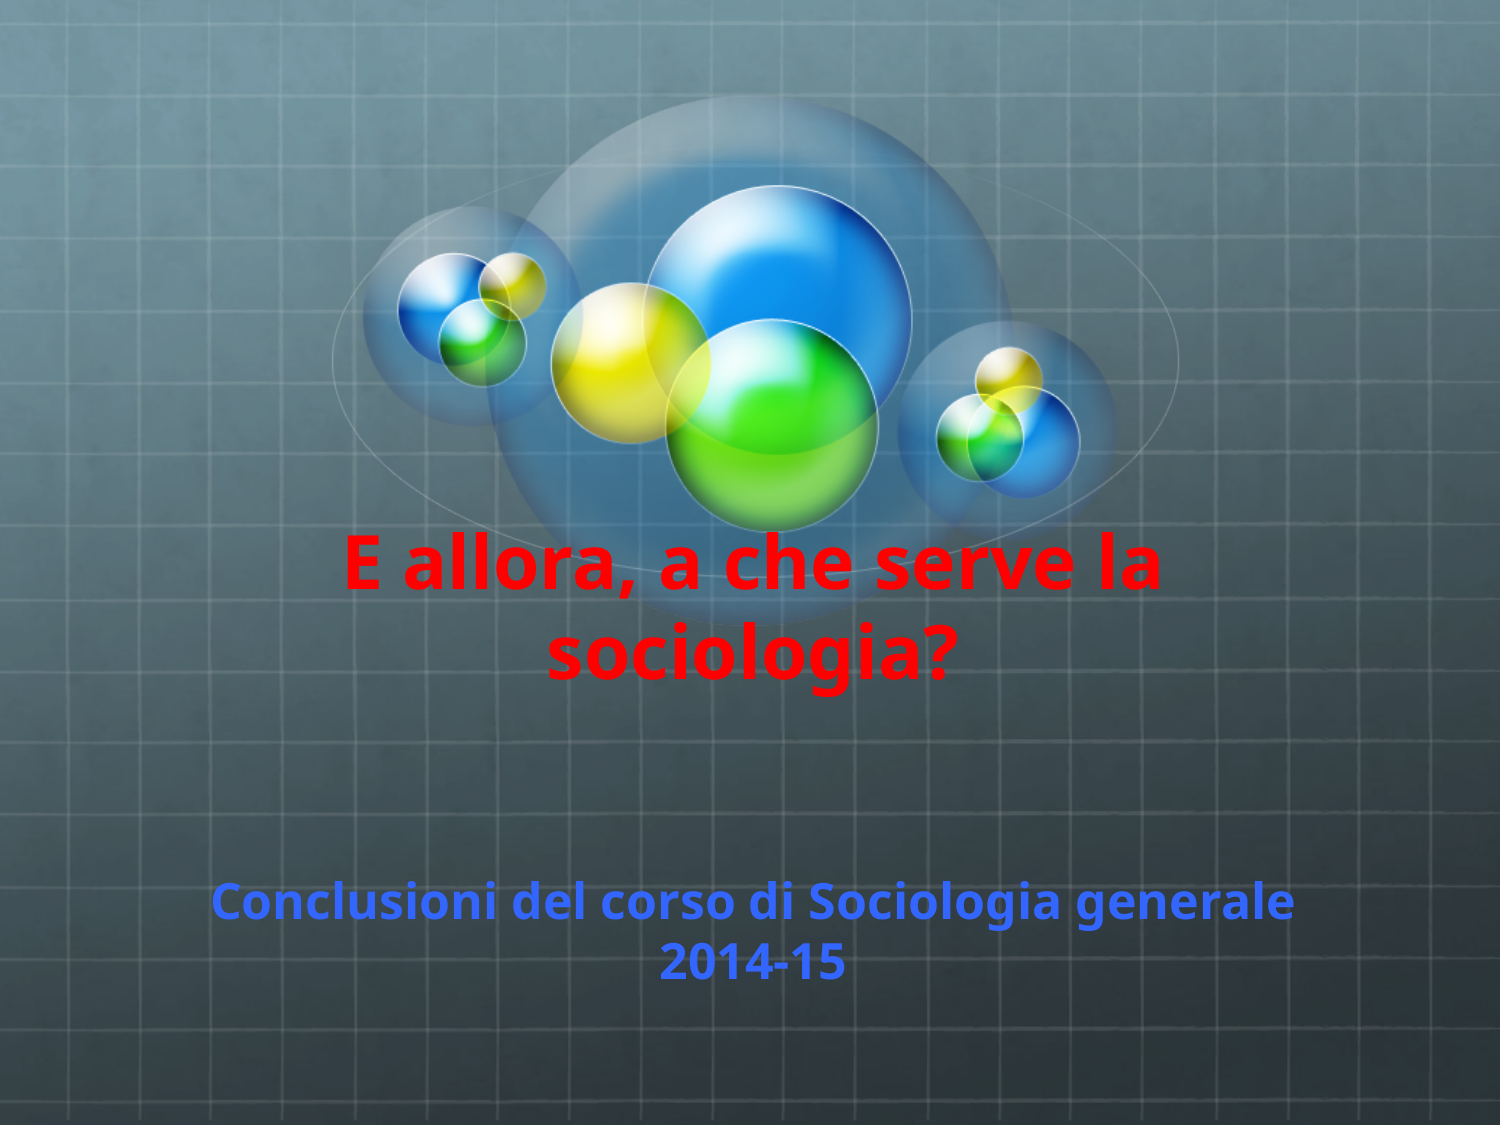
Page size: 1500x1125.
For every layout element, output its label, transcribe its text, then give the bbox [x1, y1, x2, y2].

title E allora, a che serve la sociologia? [134, 566, 1372, 702]
subtitle Conclusioni del corso di Sociologia generale 2014-15 [134, 861, 1372, 1028]
picture [0, 0, 1500, 1125]
